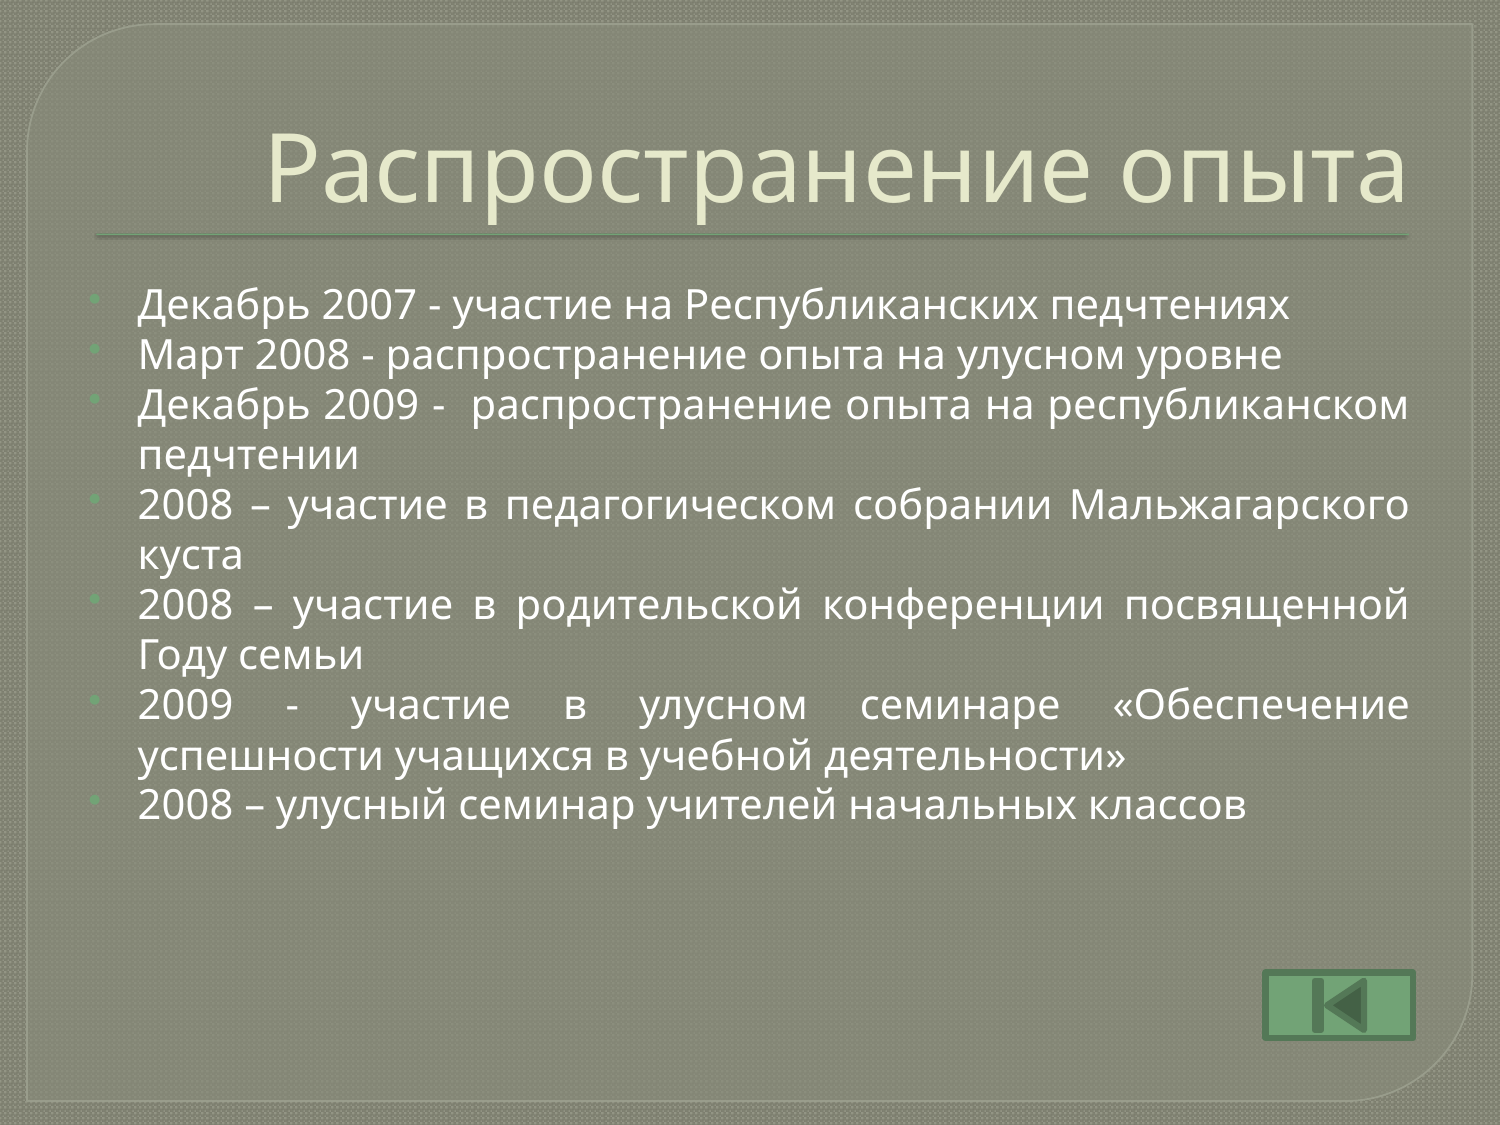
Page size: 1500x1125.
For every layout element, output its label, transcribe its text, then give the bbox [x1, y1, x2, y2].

list Декабрь 2007 - участие на Республиканских педчтениях Март 2008 - распространение опыта на улусном уровне Декабрь 2009 - распространение опыта на республиканском педчтении 2008 – участие в педагогическом собрании Мальжагарского куста 2008 – участие в родительской конференции посвященной Году семьи 2009 - участие в улусном семинаре «Обеспечение успешности учащихся в учебной деятельности» 2008 – улусный семинар учителей начальных классов [75, 270, 1425, 1013]
text_box [1262, 969, 1416, 1041]
title Распространение опыта [75, 41, 1425, 230]
